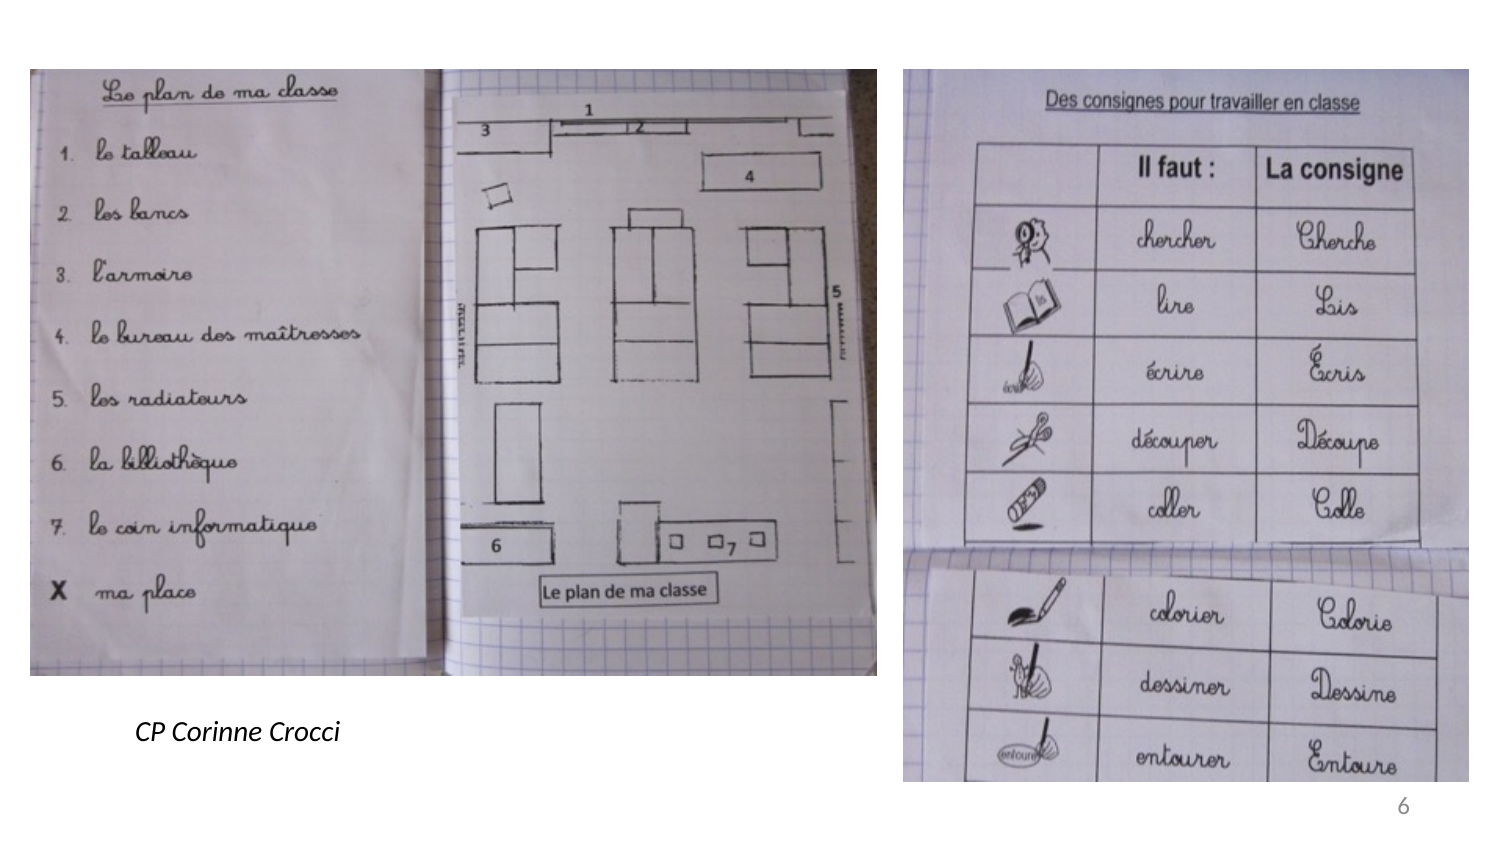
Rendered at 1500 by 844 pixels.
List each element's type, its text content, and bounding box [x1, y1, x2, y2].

picture [903, 69, 1470, 783]
picture [29, 69, 877, 676]
text_box CP Corinne Crocci [30, 704, 446, 755]
slide_number 6 [1074, 790, 1425, 827]
